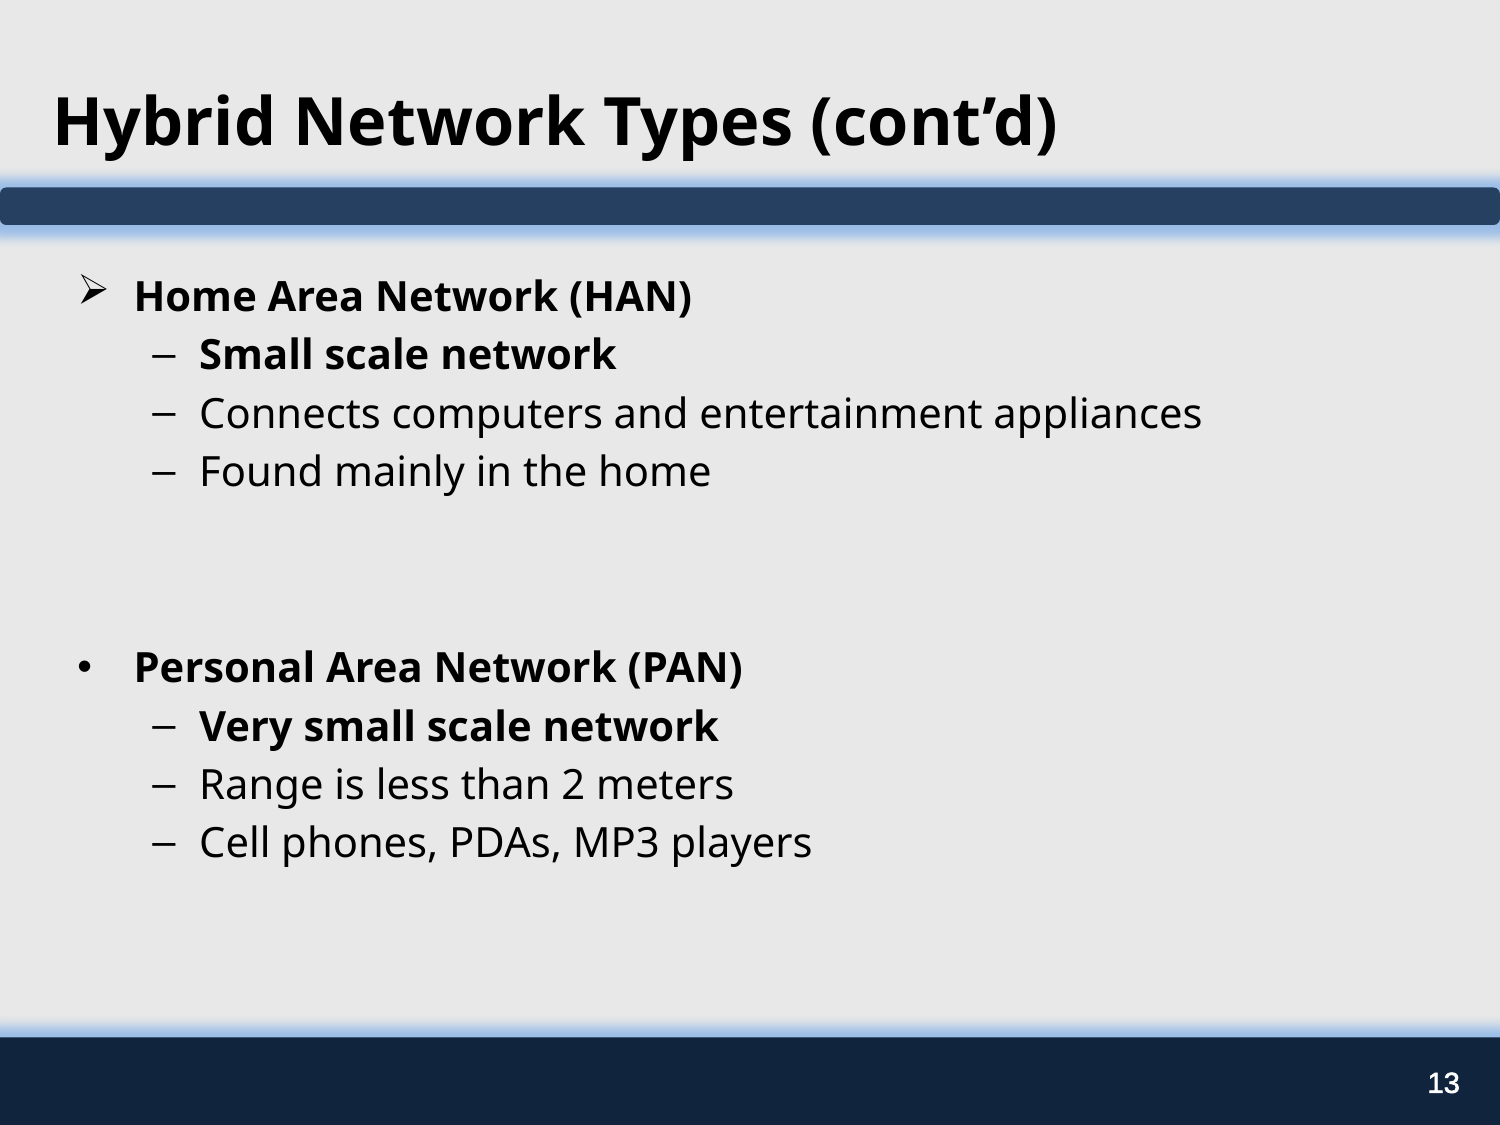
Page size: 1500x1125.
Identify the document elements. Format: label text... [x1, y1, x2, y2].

slide_number 13 [1412, 1050, 1475, 1113]
list Home Area Network (HAN) Small scale network Connects computers and entertainment appliances Found mainly in the home Personal Area Network (PAN) Very small scale network Range is less than 2 meters Cell phones, PDAs, MP3 players [62, 262, 1432, 1000]
title Hybrid Network Types (cont’d) [37, 62, 1338, 176]
